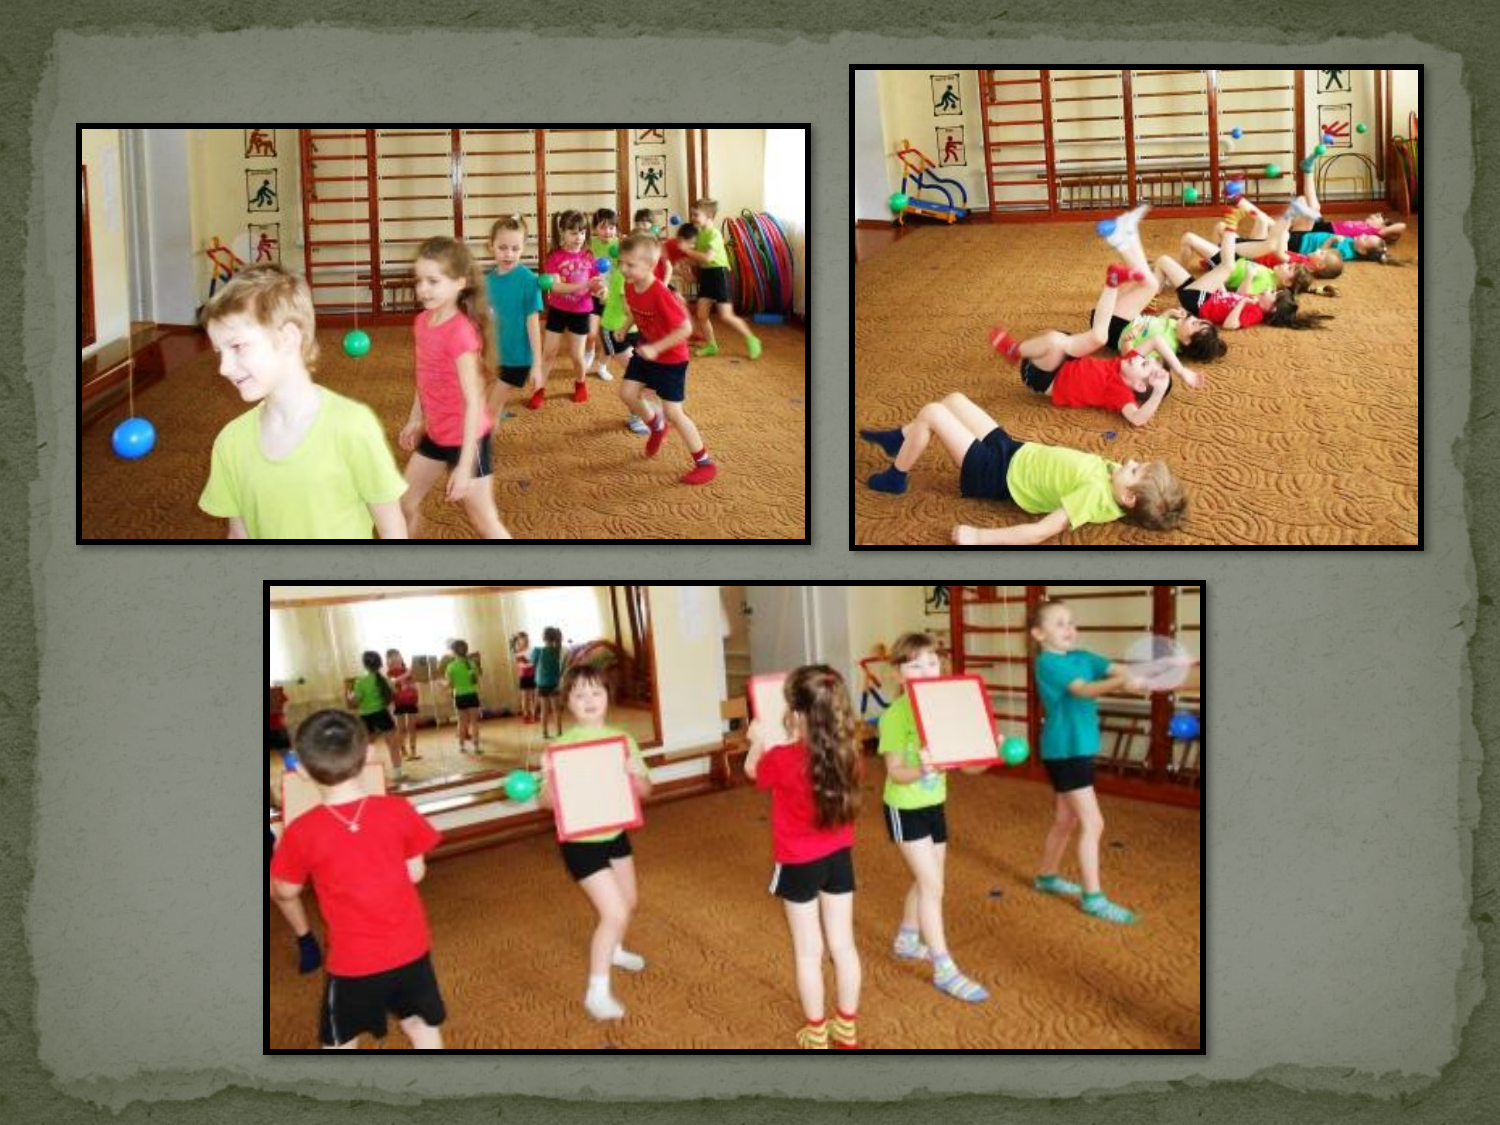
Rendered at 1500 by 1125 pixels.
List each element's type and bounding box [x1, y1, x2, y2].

picture [81, 128, 806, 541]
picture [269, 585, 1201, 1051]
picture [855, 70, 1419, 546]
